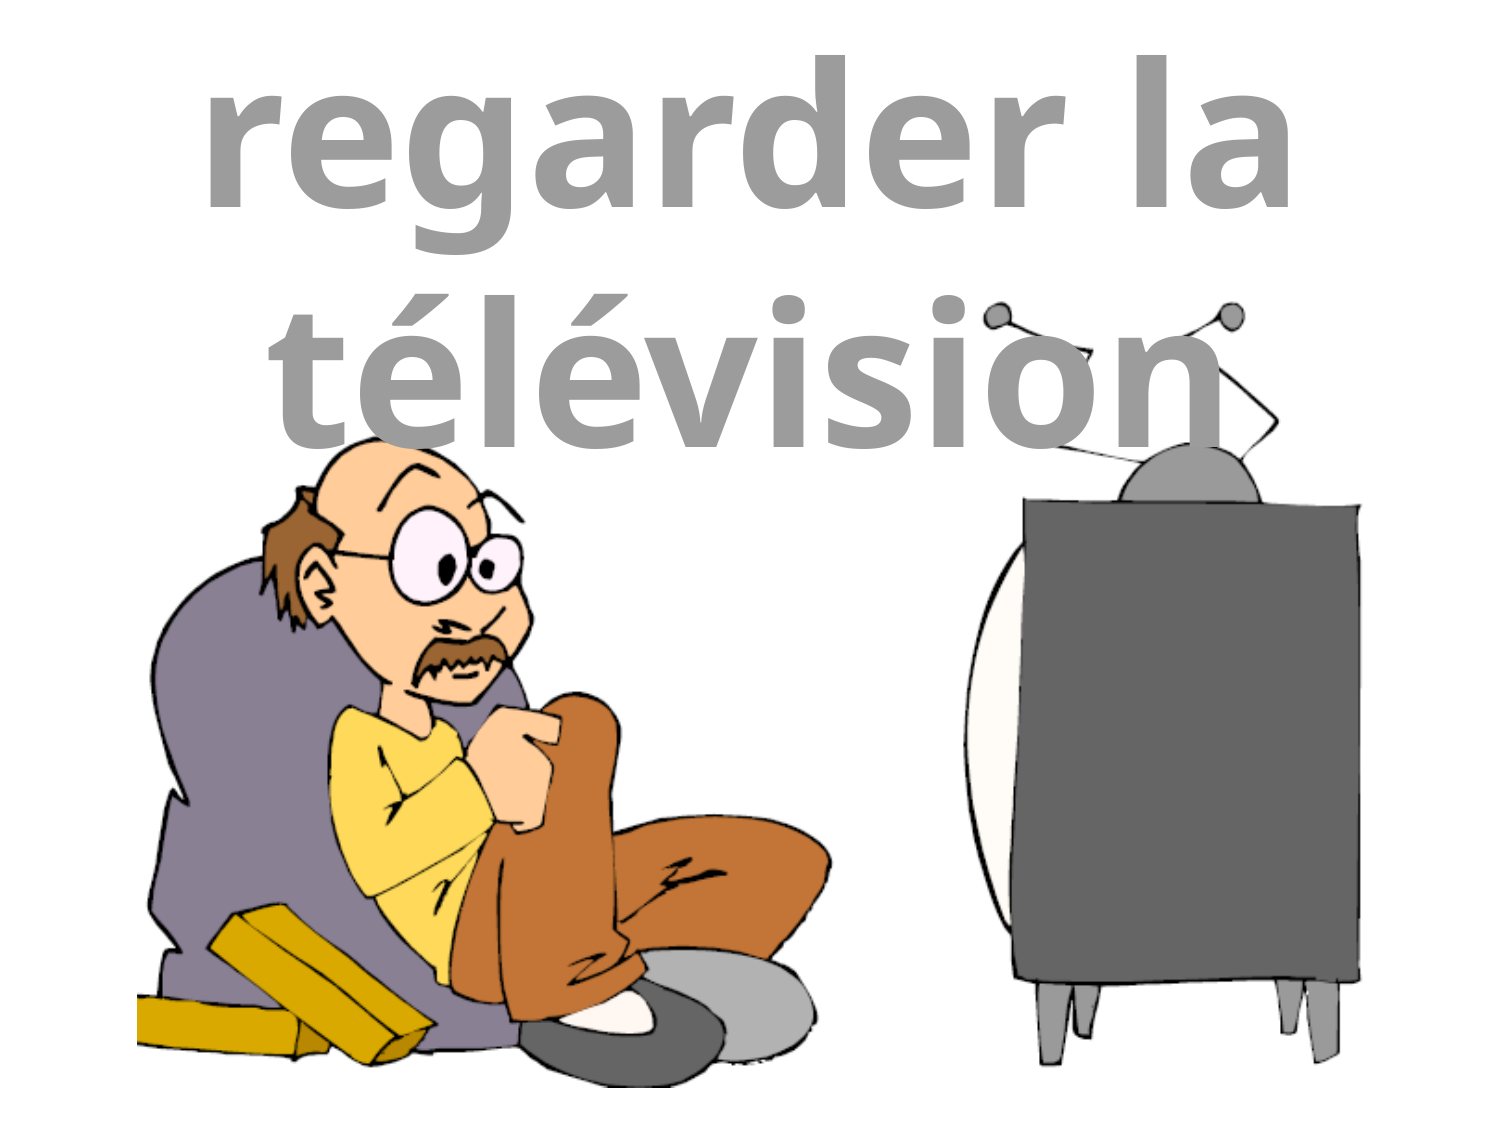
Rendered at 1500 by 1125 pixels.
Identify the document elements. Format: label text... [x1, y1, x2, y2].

text_box regarder la télévision [0, 0, 1500, 495]
picture [137, 287, 1368, 1088]
